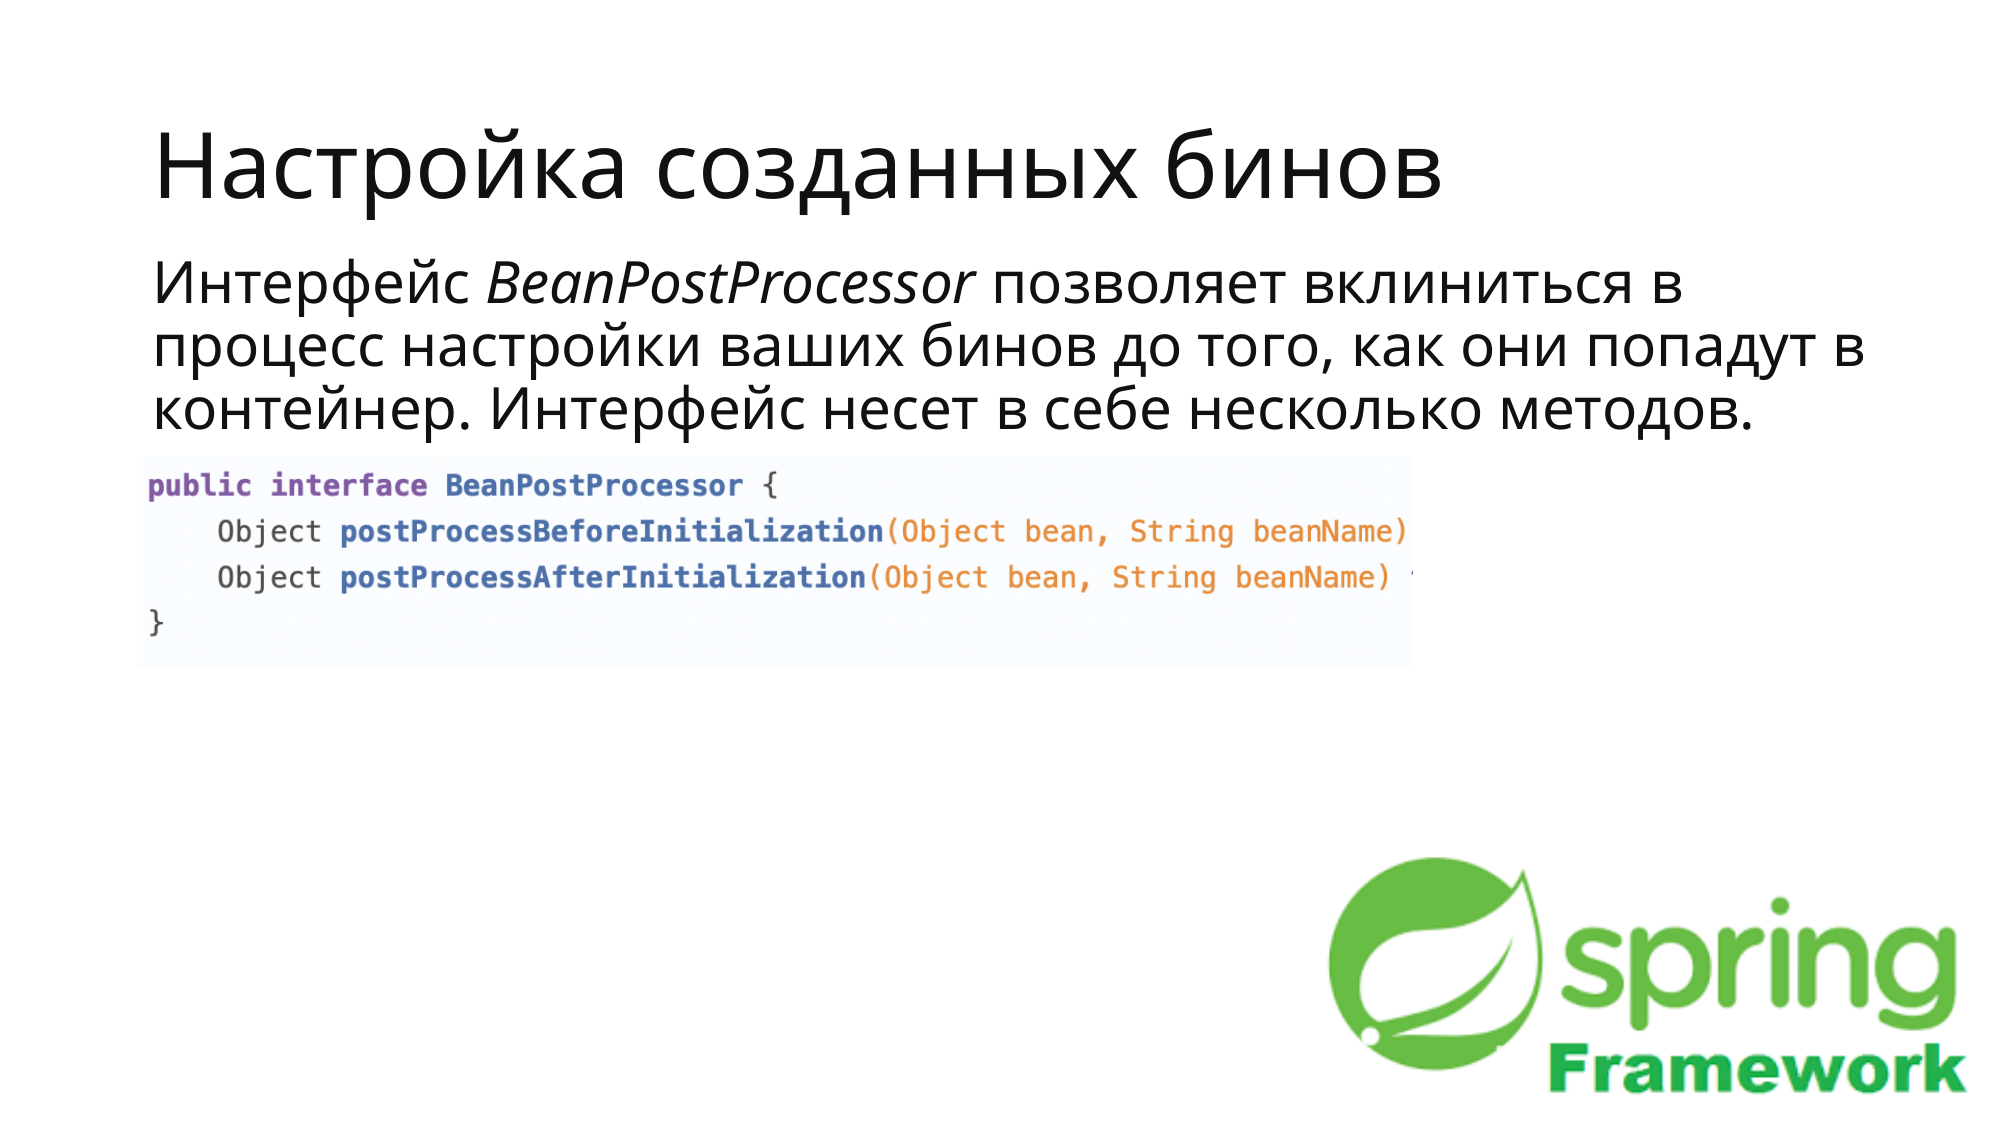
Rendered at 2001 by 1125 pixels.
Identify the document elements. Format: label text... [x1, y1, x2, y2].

title Настройка созданных бинов [137, 59, 1863, 246]
list Интерфейс BeanPostProcessor позволяет вклиниться в процесс настройки ваших бинов до того, как они попадут в контейнер. Интерфейс несет в себе несколько методов. [137, 246, 1919, 960]
picture [137, 456, 1413, 669]
picture [1300, 794, 2000, 1125]
